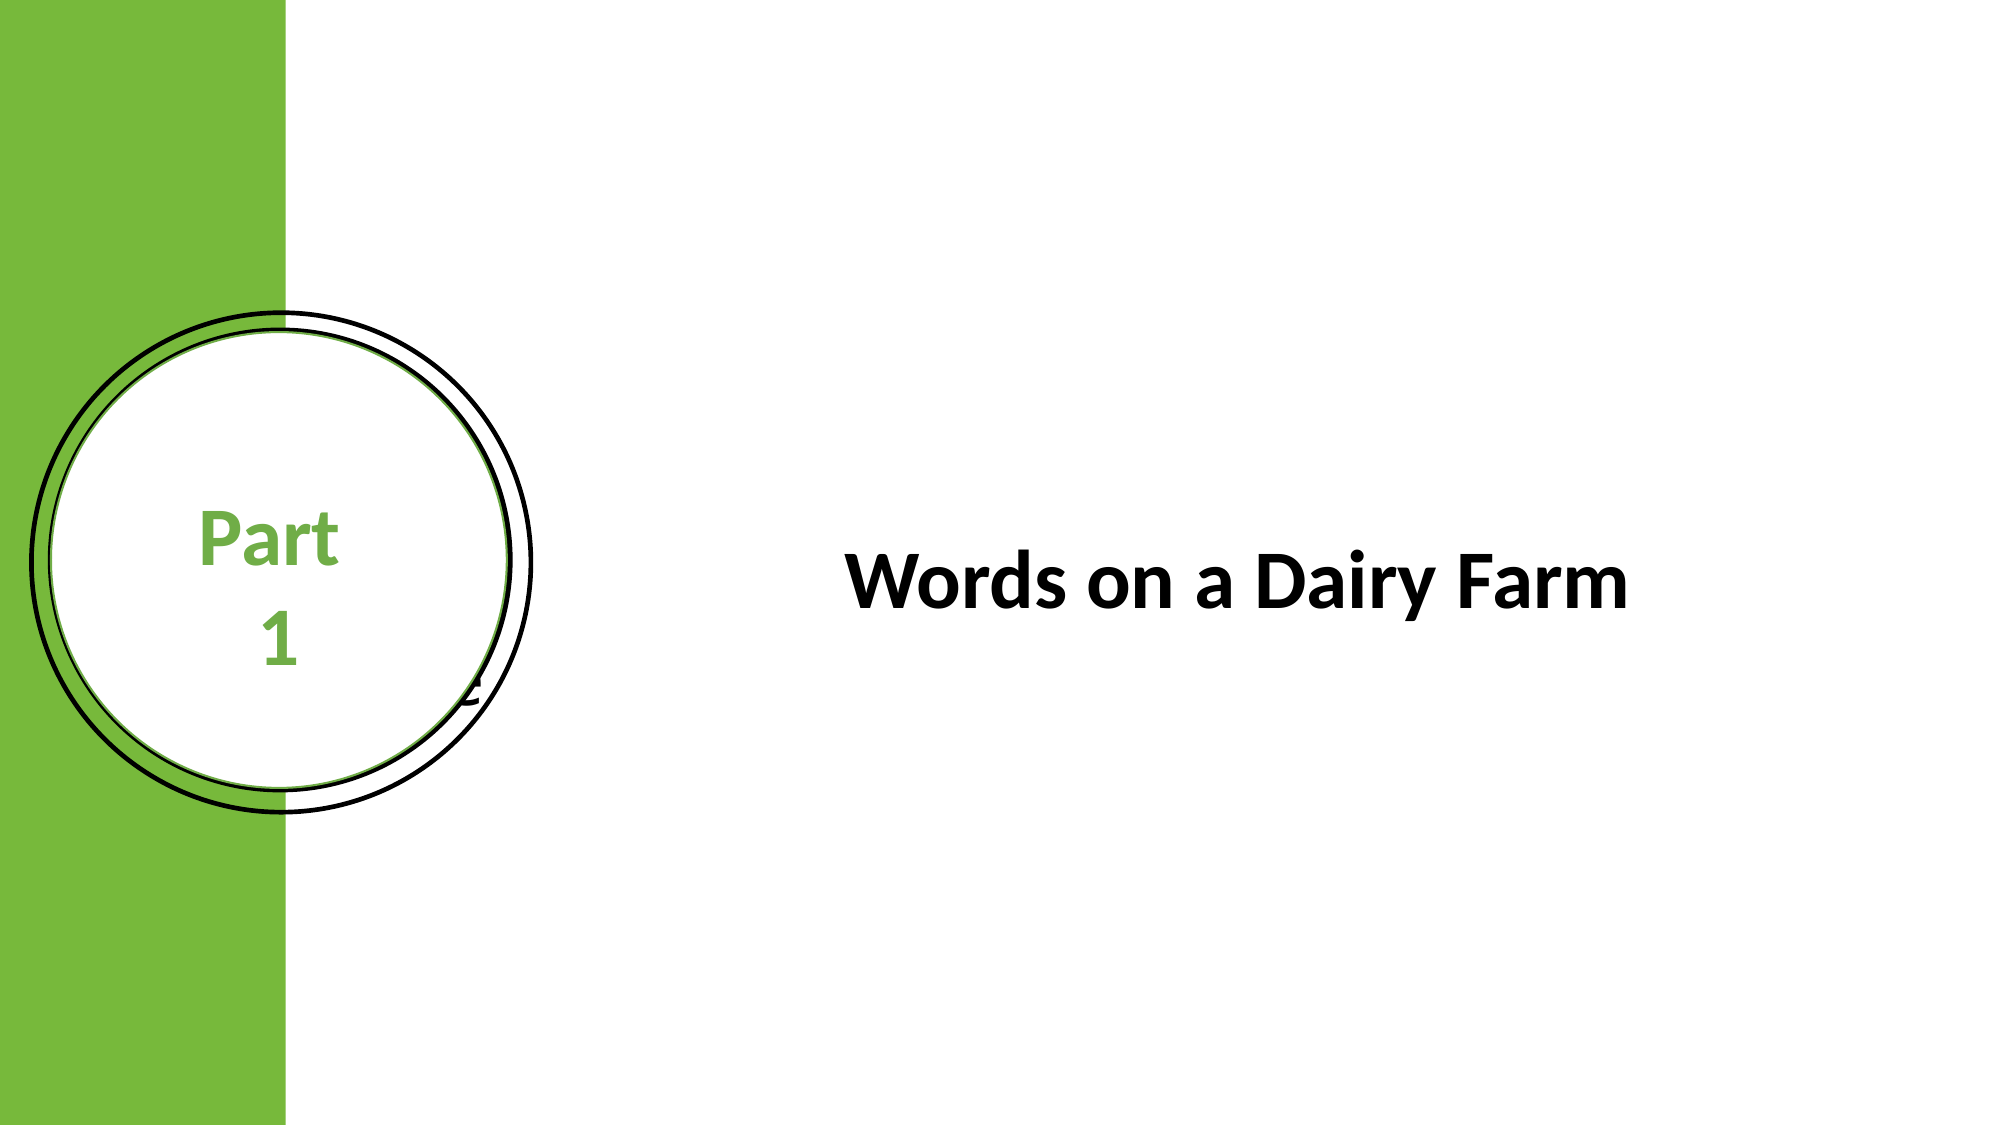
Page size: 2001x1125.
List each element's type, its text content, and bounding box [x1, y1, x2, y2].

list Words on a Dairy Farm [549, 76, 1926, 1058]
title Part 1 [114, 444, 444, 690]
text_box [49, 331, 508, 789]
